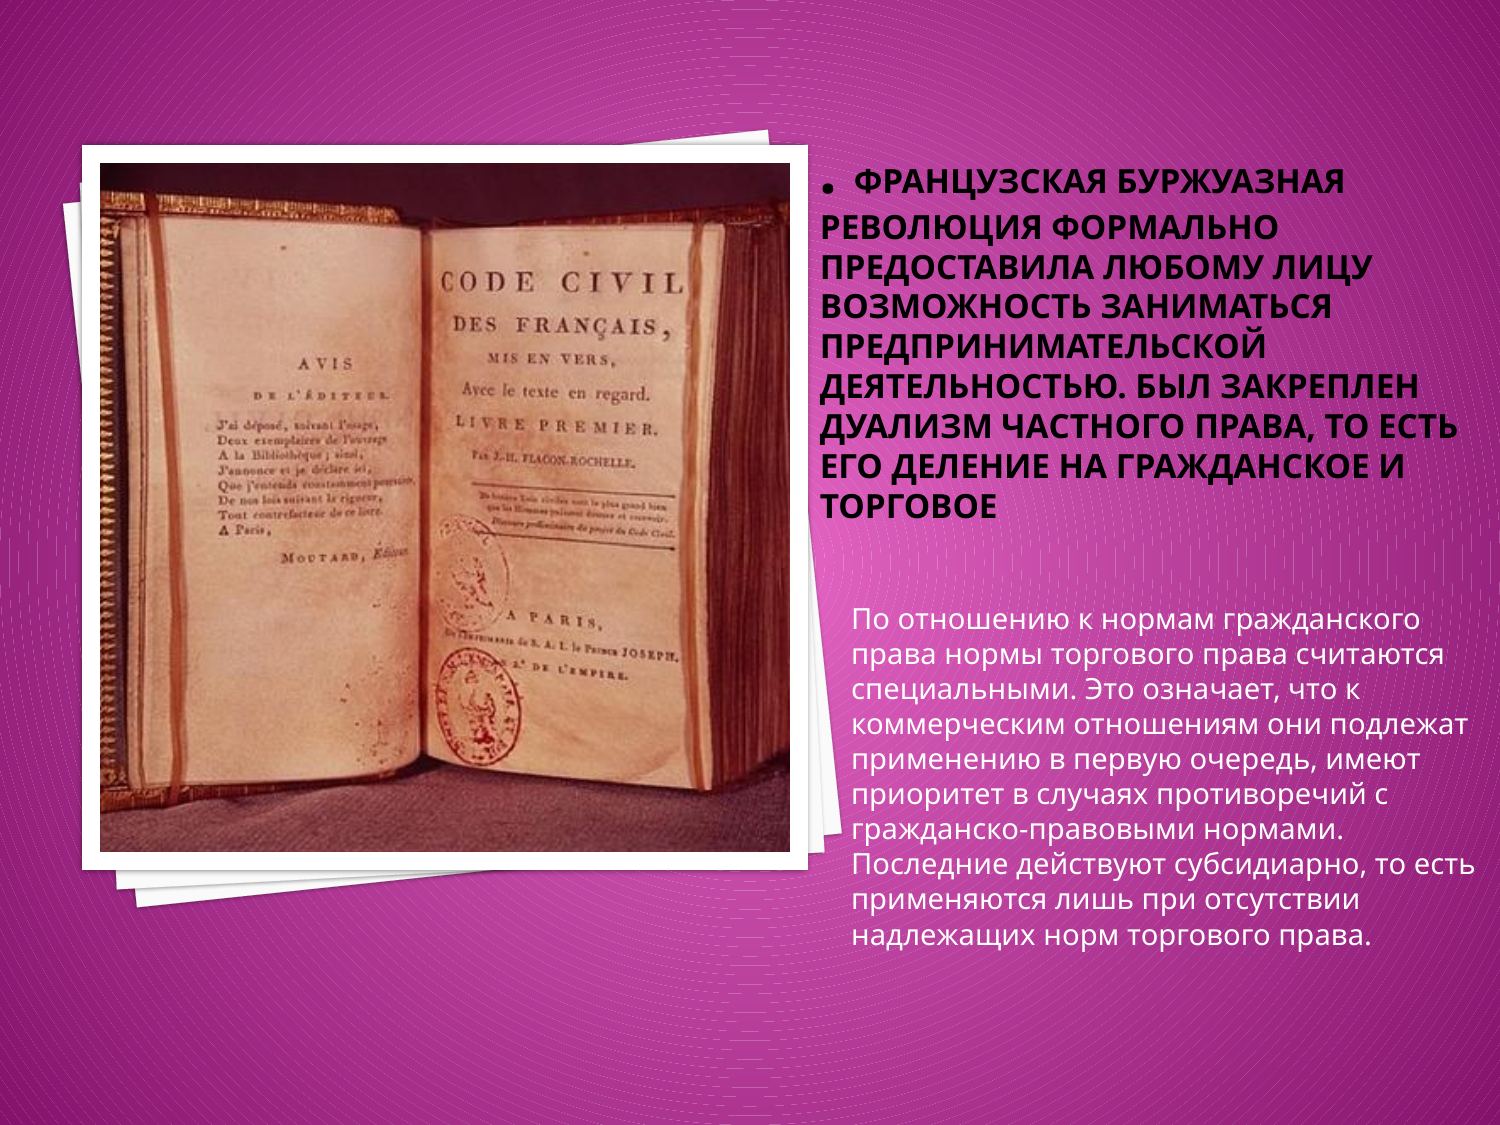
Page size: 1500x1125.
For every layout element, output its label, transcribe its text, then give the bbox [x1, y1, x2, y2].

title . Французская буржуазная революция формально предоставила любому лицу возможность заниматься предпринимательской деятельностью. Был закреплен дуализм частного права, то есть его деление на гражданское и торговое [812, 37, 1475, 525]
picture [99, 162, 791, 853]
list По отношению к нормам гражданского права нормы торгового права считаются специальными. Это означает, что к коммерческим отношениям они подлежат применению в первую очередь, имеют приоритет в случаях противоречий с гражданско-правовыми нормами. Последние действуют субсидиарно, то есть применяются лишь при отсутствии надлежащих норм торгового права. [837, 600, 1500, 1100]
